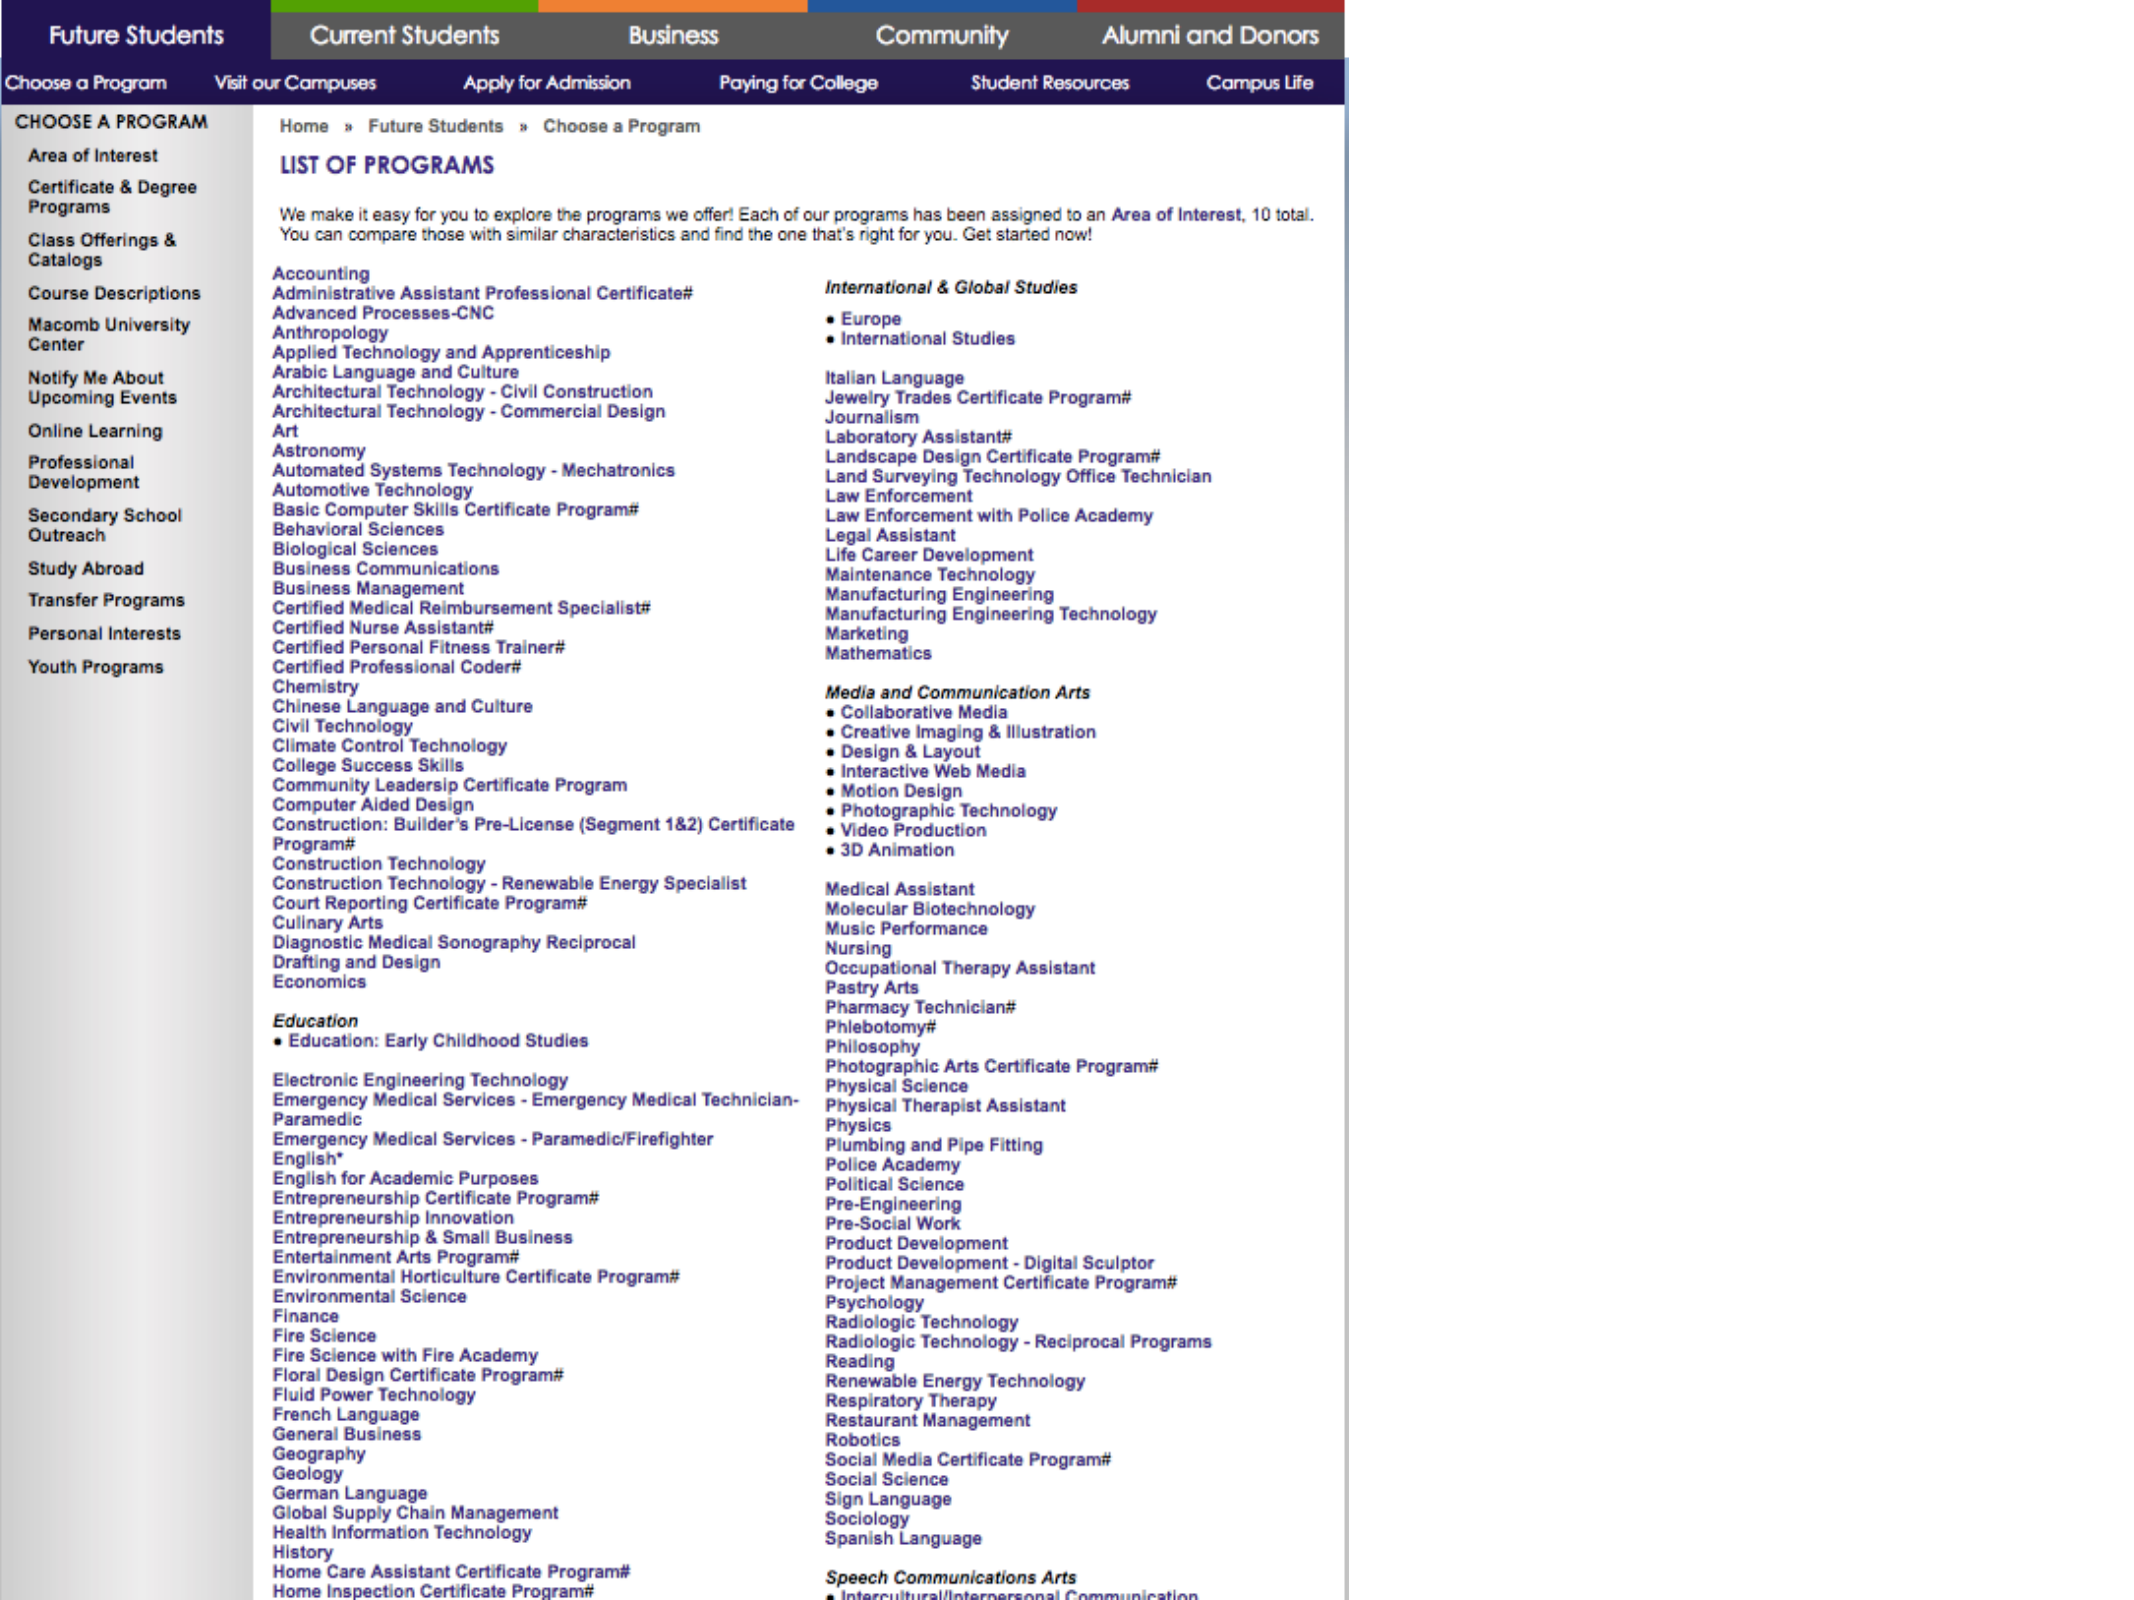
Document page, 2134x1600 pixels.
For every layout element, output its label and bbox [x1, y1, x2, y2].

picture [0, 0, 1349, 1600]
